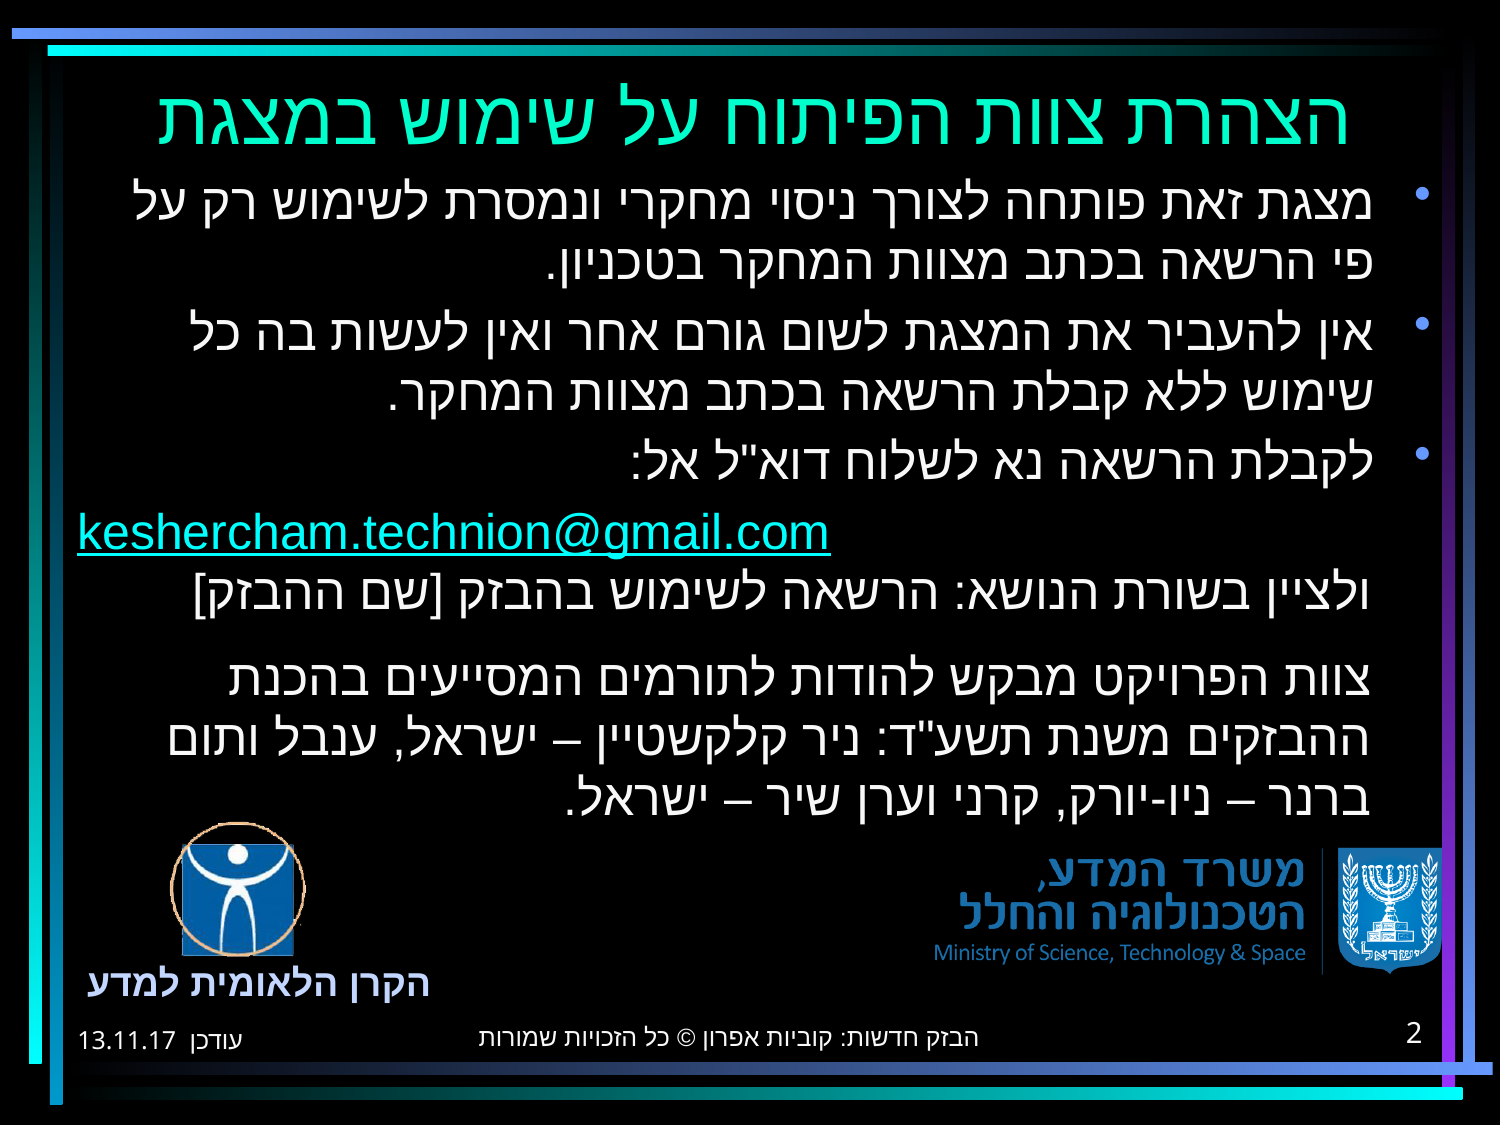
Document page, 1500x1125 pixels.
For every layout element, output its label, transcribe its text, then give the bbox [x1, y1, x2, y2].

list מצגת זאת פותחה לצורך ניסוי מחקרי ונמסרת לשימוש רק על פי הרשאה בכתב מצוות המחקר בטכניון. אין להעביר את המצגת לשום גורם אחר ואין לעשות בה כל שימוש ללא קבלת הרשאה בכתב מצוות המחקר. לקבלת הרשאה נא לשלוח דוא"ל אל: keshercham.technion@gmail.com ולציין בשורת הנושא: הרשאה לשימוש בהבזק [שם ההבזק] צוות הפרויקט מבקש להודות לתורמים המסייעים בהכנת ההבזקים משנת תשע"ד: ניר קלקשטיין – ישראל, ענבל ותום ברנר – ניו-יורק, קרני וערן שיר – ישראל. [62, 162, 1447, 900]
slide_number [62, 986, 376, 1062]
slide_number 2 [1124, 986, 1438, 1062]
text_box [87, 812, 432, 1013]
picture [903, 835, 1448, 979]
footer הבזק חדשות: קוביות אפרון © כל הזכויות שמורות [437, 983, 1022, 1059]
title הצהרת צוות הפיתוח על שימוש במצגת [98, 62, 1412, 162]
